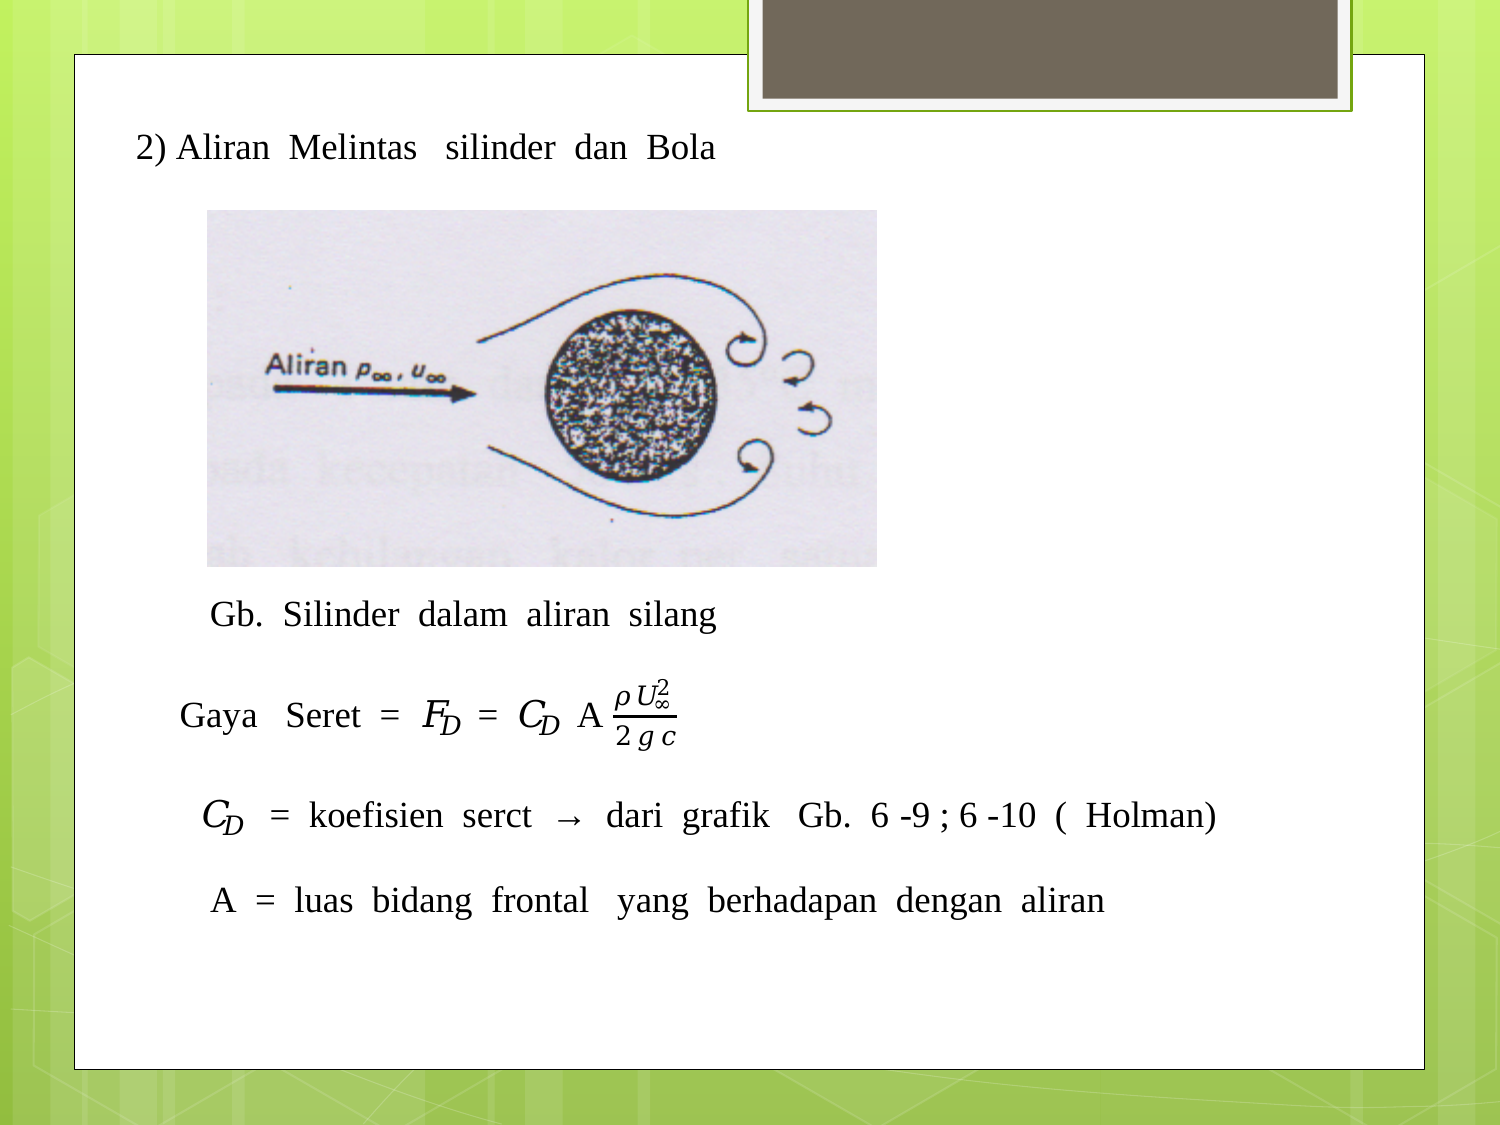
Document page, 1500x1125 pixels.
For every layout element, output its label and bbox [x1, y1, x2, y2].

text_box [135, 125, 1500, 965]
